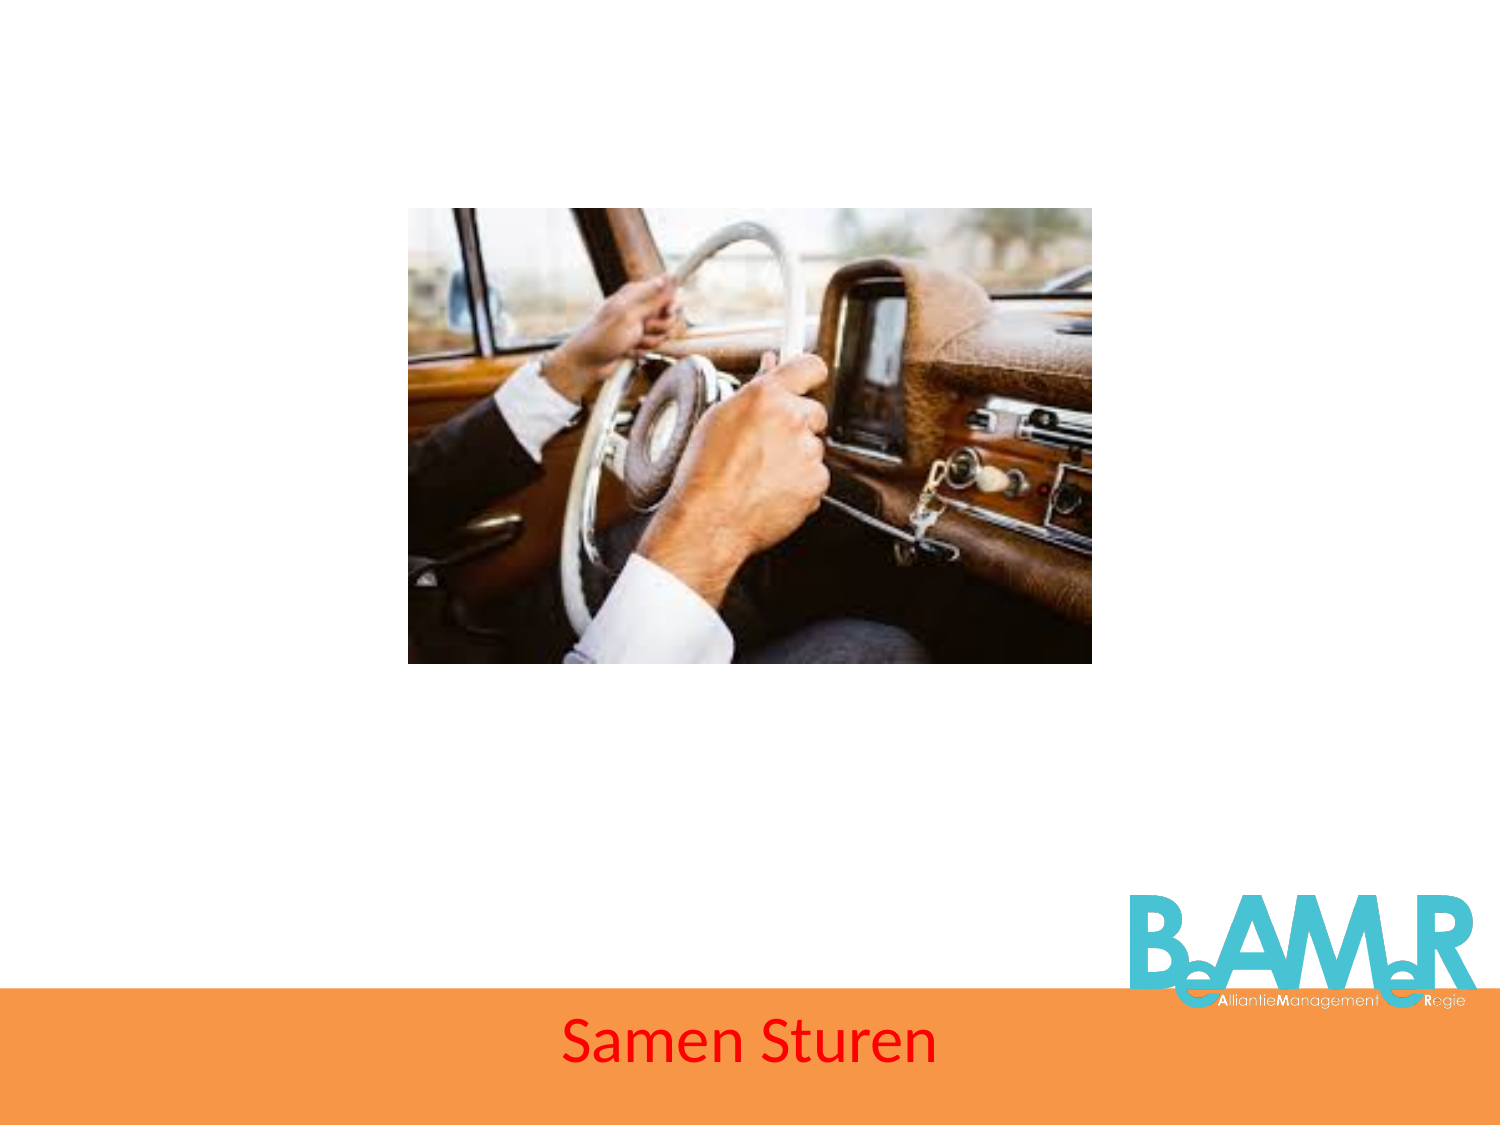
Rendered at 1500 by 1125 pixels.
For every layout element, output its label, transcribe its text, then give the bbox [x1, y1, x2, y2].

subtitle Samen Sturen [0, 988, 1500, 1125]
picture [408, 208, 1092, 664]
picture [1129, 895, 1477, 1010]
